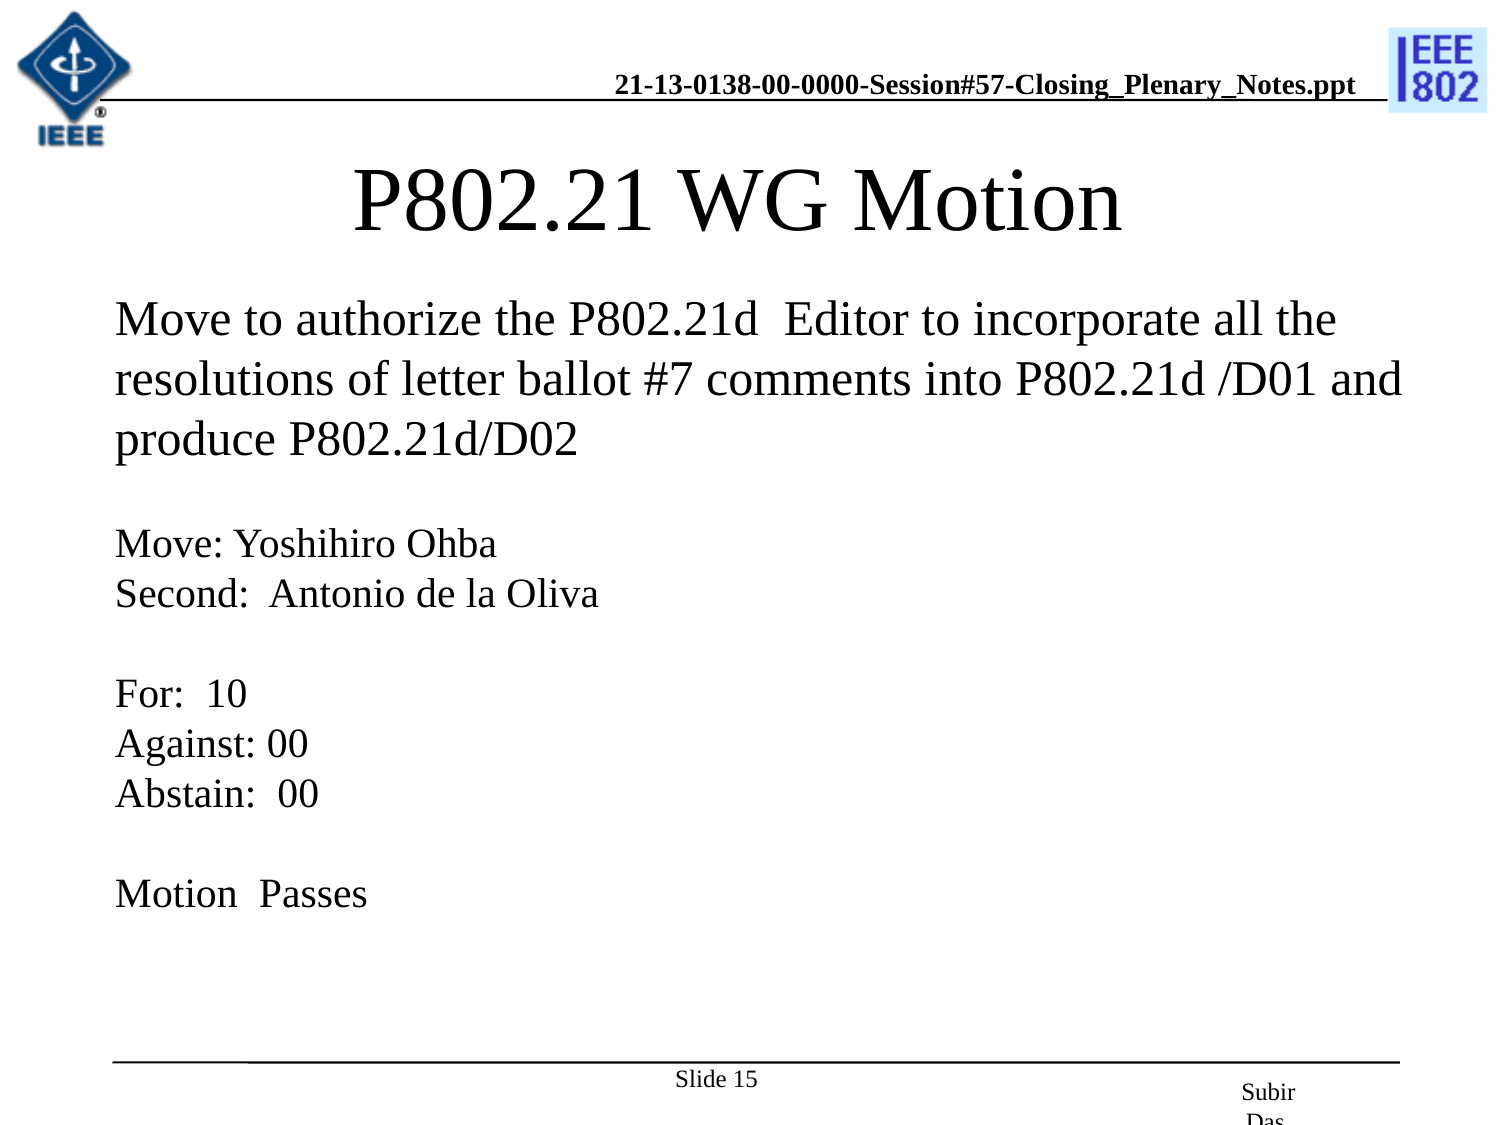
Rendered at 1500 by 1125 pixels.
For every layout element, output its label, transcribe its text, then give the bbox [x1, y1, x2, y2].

picture [12, 9, 137, 150]
picture [1374, 9, 1499, 138]
slide_number Subir Das, Chair, IEEE 802.21 [1224, 1074, 1312, 1106]
text_box Slide 15 [675, 1062, 838, 1093]
title P802.21 WG Motion [112, 137, 1388, 251]
text_box Move to authorize the P802.21d Editor to incorporate all the resolutions of letter ballot #7 comments into P802.21d /D01 and produce P802.21d/D02 Move: Yoshihiro Ohba Second: Antonio de la Oliva For: 10 Against: 00 Abstain: 00 Motion Passes [99, 278, 1463, 924]
